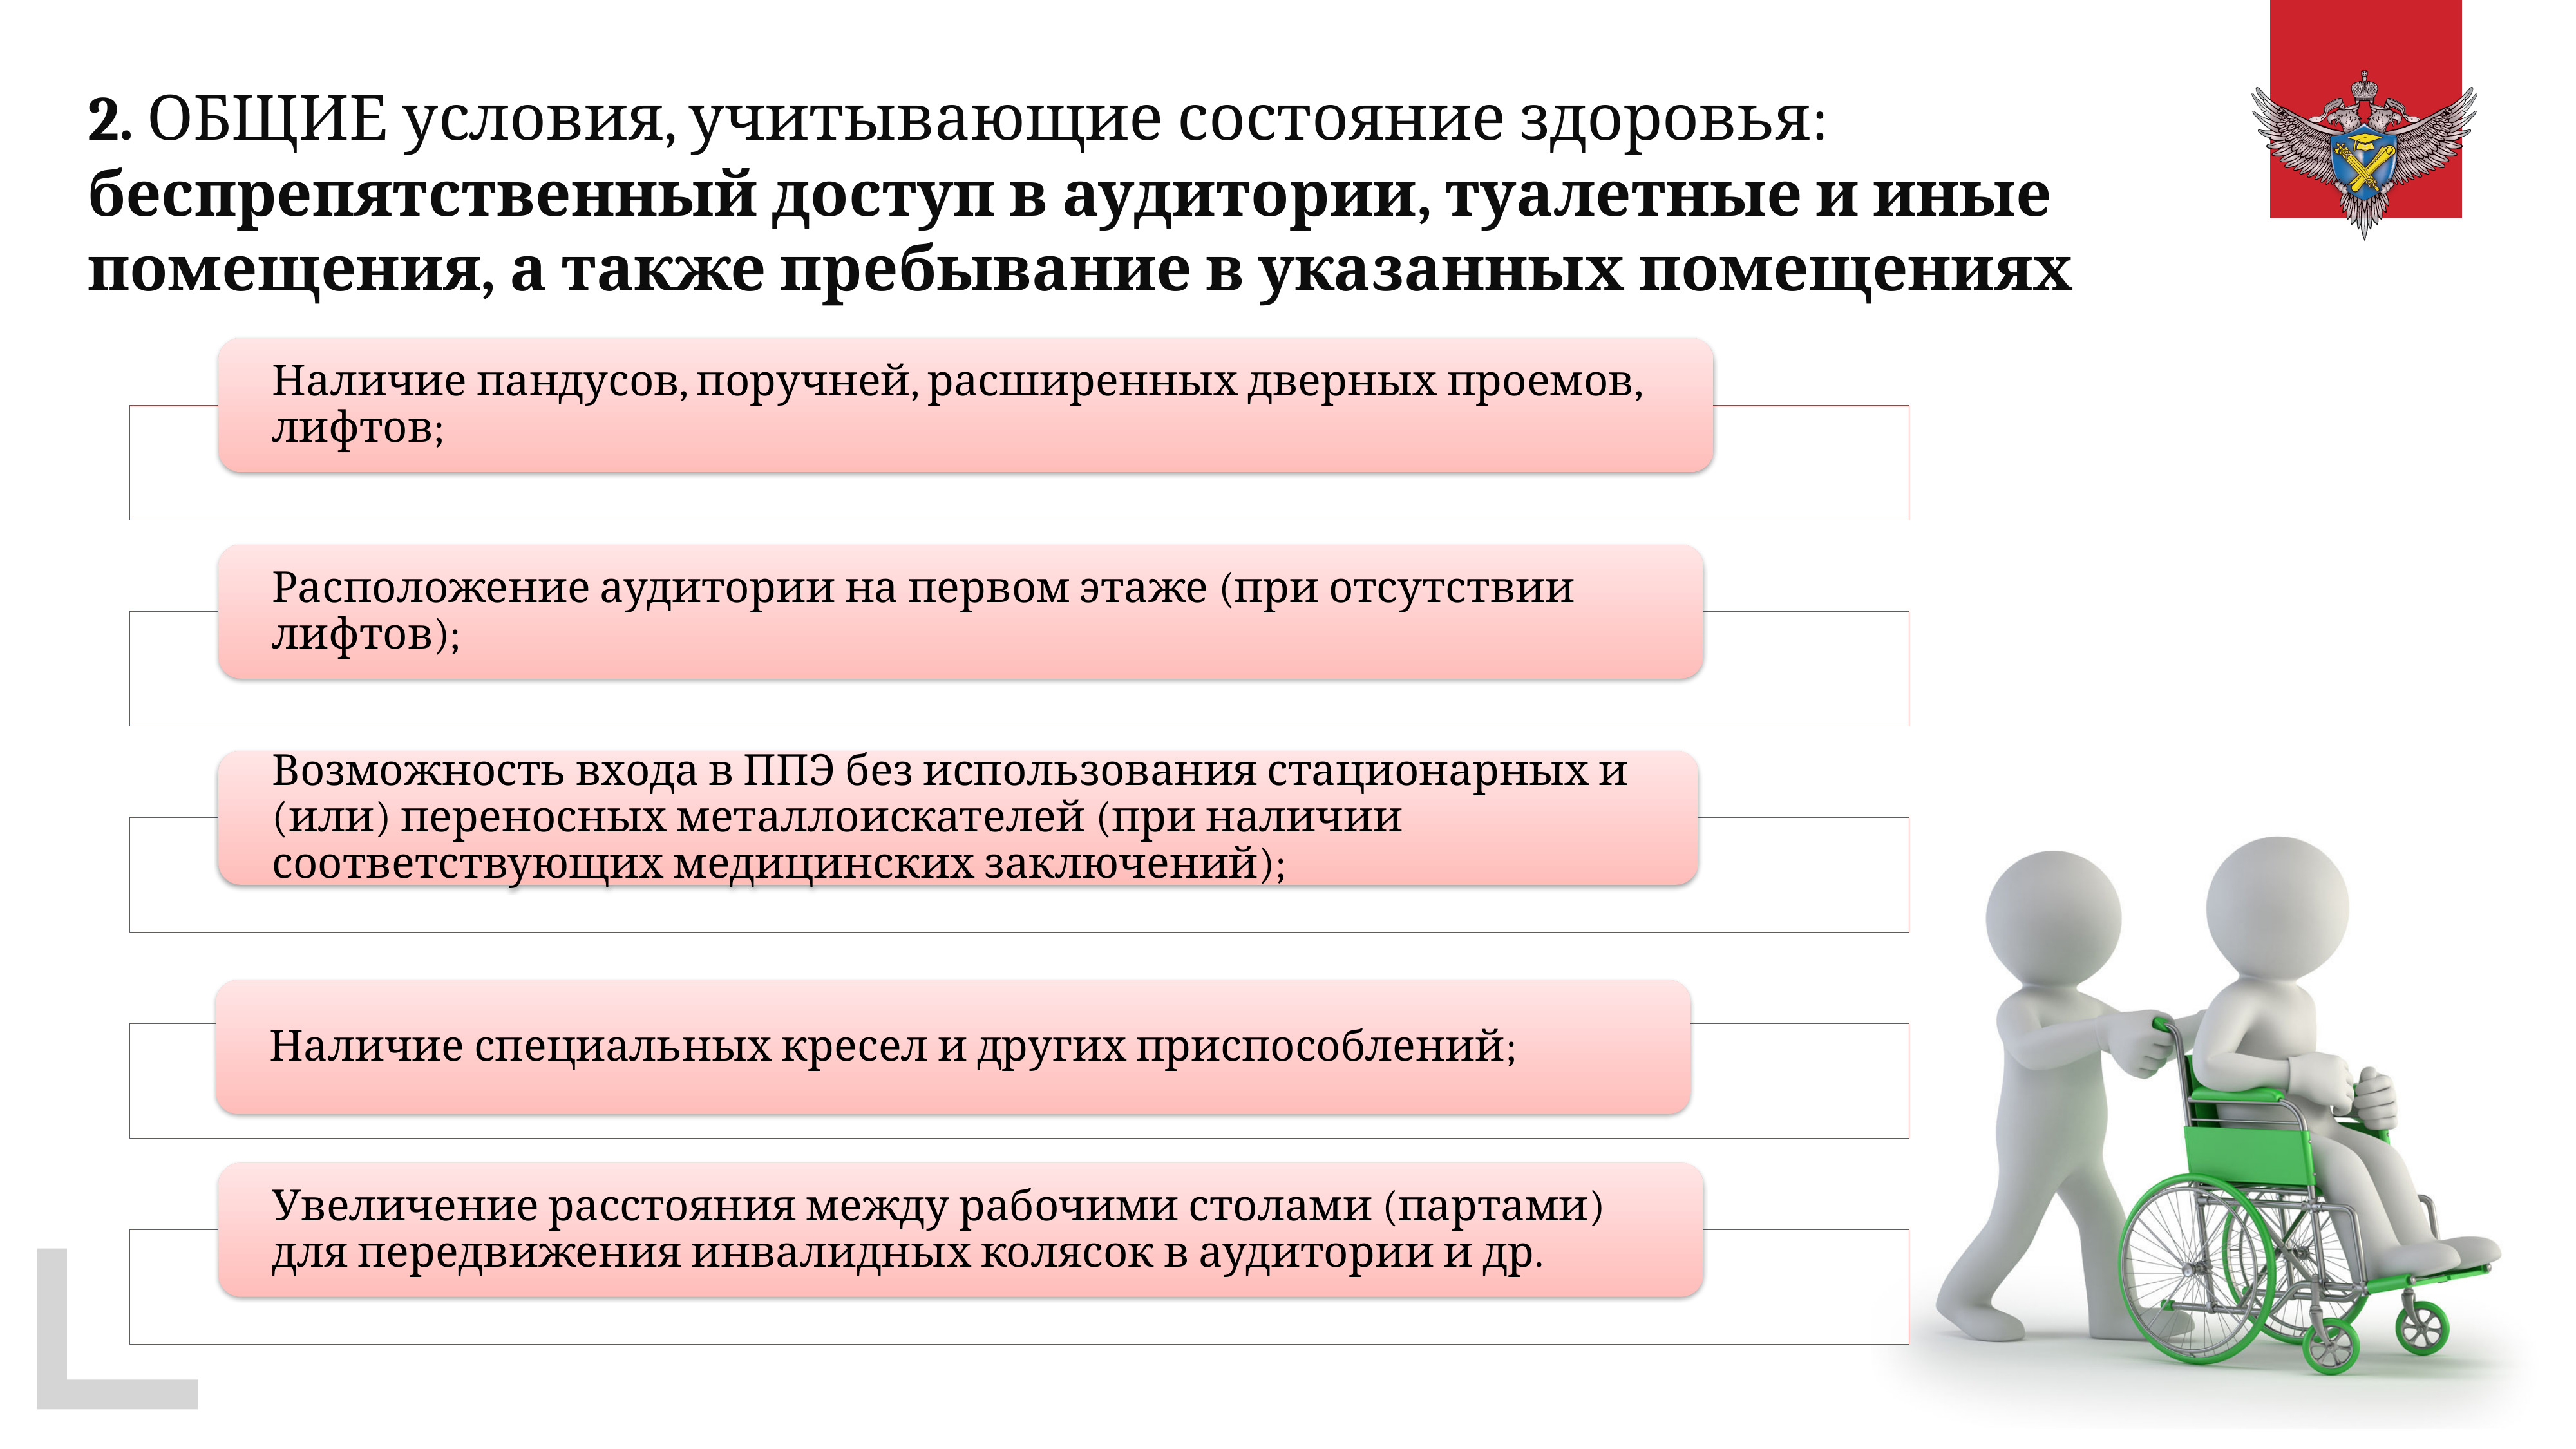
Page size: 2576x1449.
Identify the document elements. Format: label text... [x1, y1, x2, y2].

title 2. ОБЩИЕ условия, учитывающие состояние здоровья: беспрепятственный доступ в аудитории, туалетные и иные помещения, а также пребывание в указанных помещениях [82, 71, 2244, 313]
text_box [129, 337, 1909, 1345]
picture [2208, 70, 2524, 247]
picture [1870, 799, 2576, 1429]
